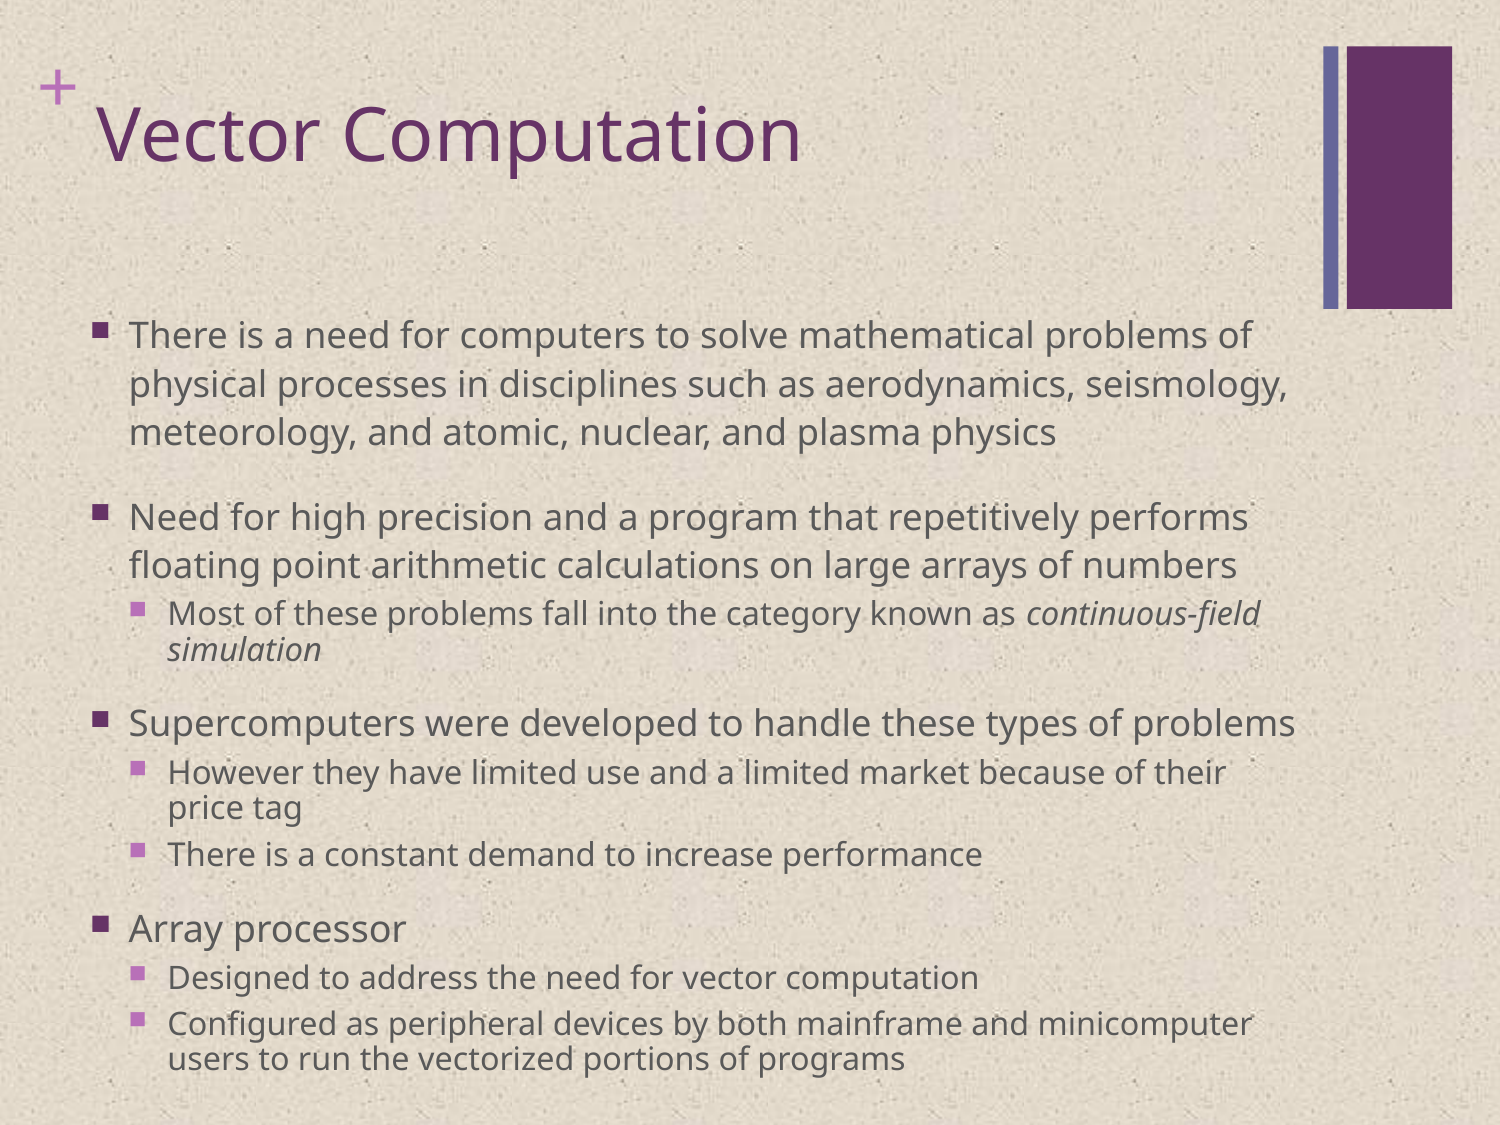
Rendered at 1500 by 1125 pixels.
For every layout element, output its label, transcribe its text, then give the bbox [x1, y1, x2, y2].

title Vector Computation [81, 79, 1322, 263]
list There is a need for computers to solve mathematical problems of physical processes in disciplines such as aerodynamics, seismology, meteorology, and atomic, nuclear, and plasma physics Need for high precision and a program that repetitively performs floating point arithmetic calculations on large arrays of numbers Most of these problems fall into the category known as continuous-field simulation Supercomputers were developed to handle these types of problems However they have limited use and a limited market because of their price tag There is a constant demand to increase performance Array processor Designed to address the need for vector computation Configured as peripheral devices by both mainframe and minicomputer users to run the vectorized portions of programs [75, 299, 1315, 1100]
picture [0, 0, 1500, 1125]
